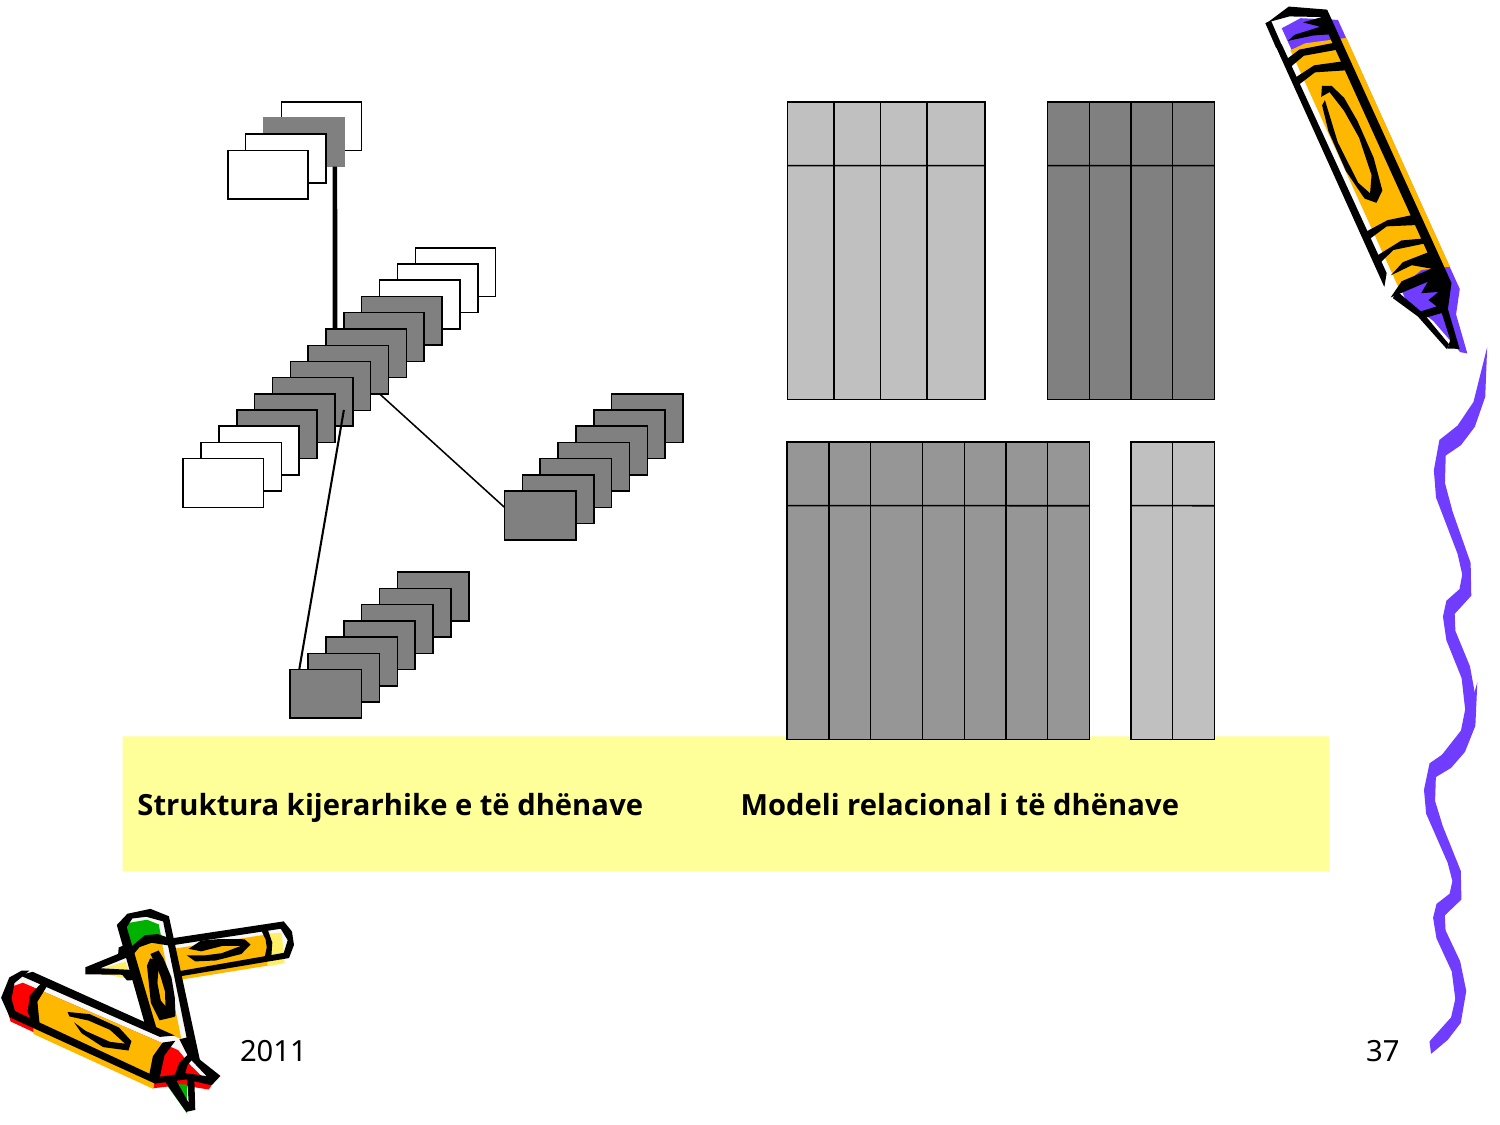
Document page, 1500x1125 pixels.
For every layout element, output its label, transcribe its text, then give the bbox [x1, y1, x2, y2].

slide_number 2011 [224, 1024, 538, 1101]
slide_number 37 [1101, 1024, 1415, 1101]
list Struktura kijerarhike e të dhënave Modeli relacional i të dhënave [122, 736, 1330, 872]
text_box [182, 101, 1215, 740]
